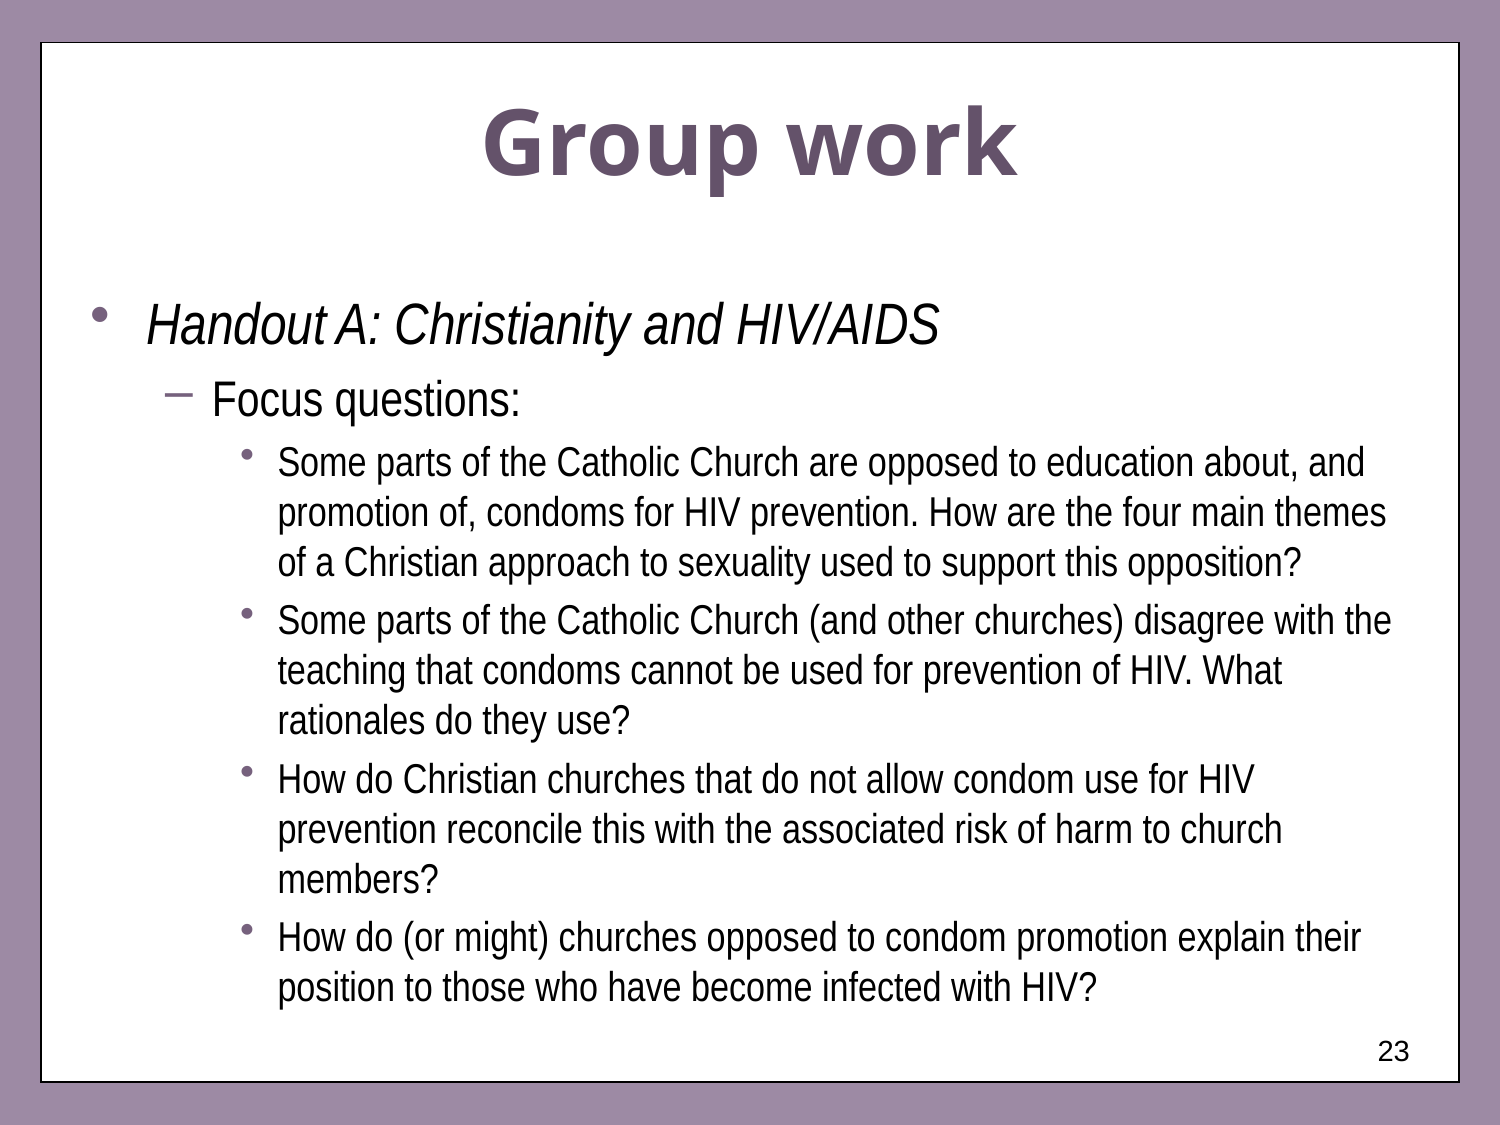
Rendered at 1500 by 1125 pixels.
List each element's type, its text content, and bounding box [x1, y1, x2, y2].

slide_number 23 [1074, 1024, 1426, 1103]
title Group work [75, 45, 1425, 233]
list Handout A: Christianity and HIV/AIDS Focus questions: Some parts of the Catholic Church are opposed to education about, and promotion of, condoms for HIV prevention. How are the four main themes of a Christian approach to sexuality used to support this opposition? Some parts of the Catholic Church (and other churches) disagree with the teaching that condoms cannot be used for prevention of HIV. What rationales do they use? How do Christian churches that do not allow condom use for HIV prevention reconcile this with the associated risk of harm to church members? How do (or might) churches opposed to condom promotion explain their position to those who have become infected with HIV? [75, 278, 1425, 1005]
